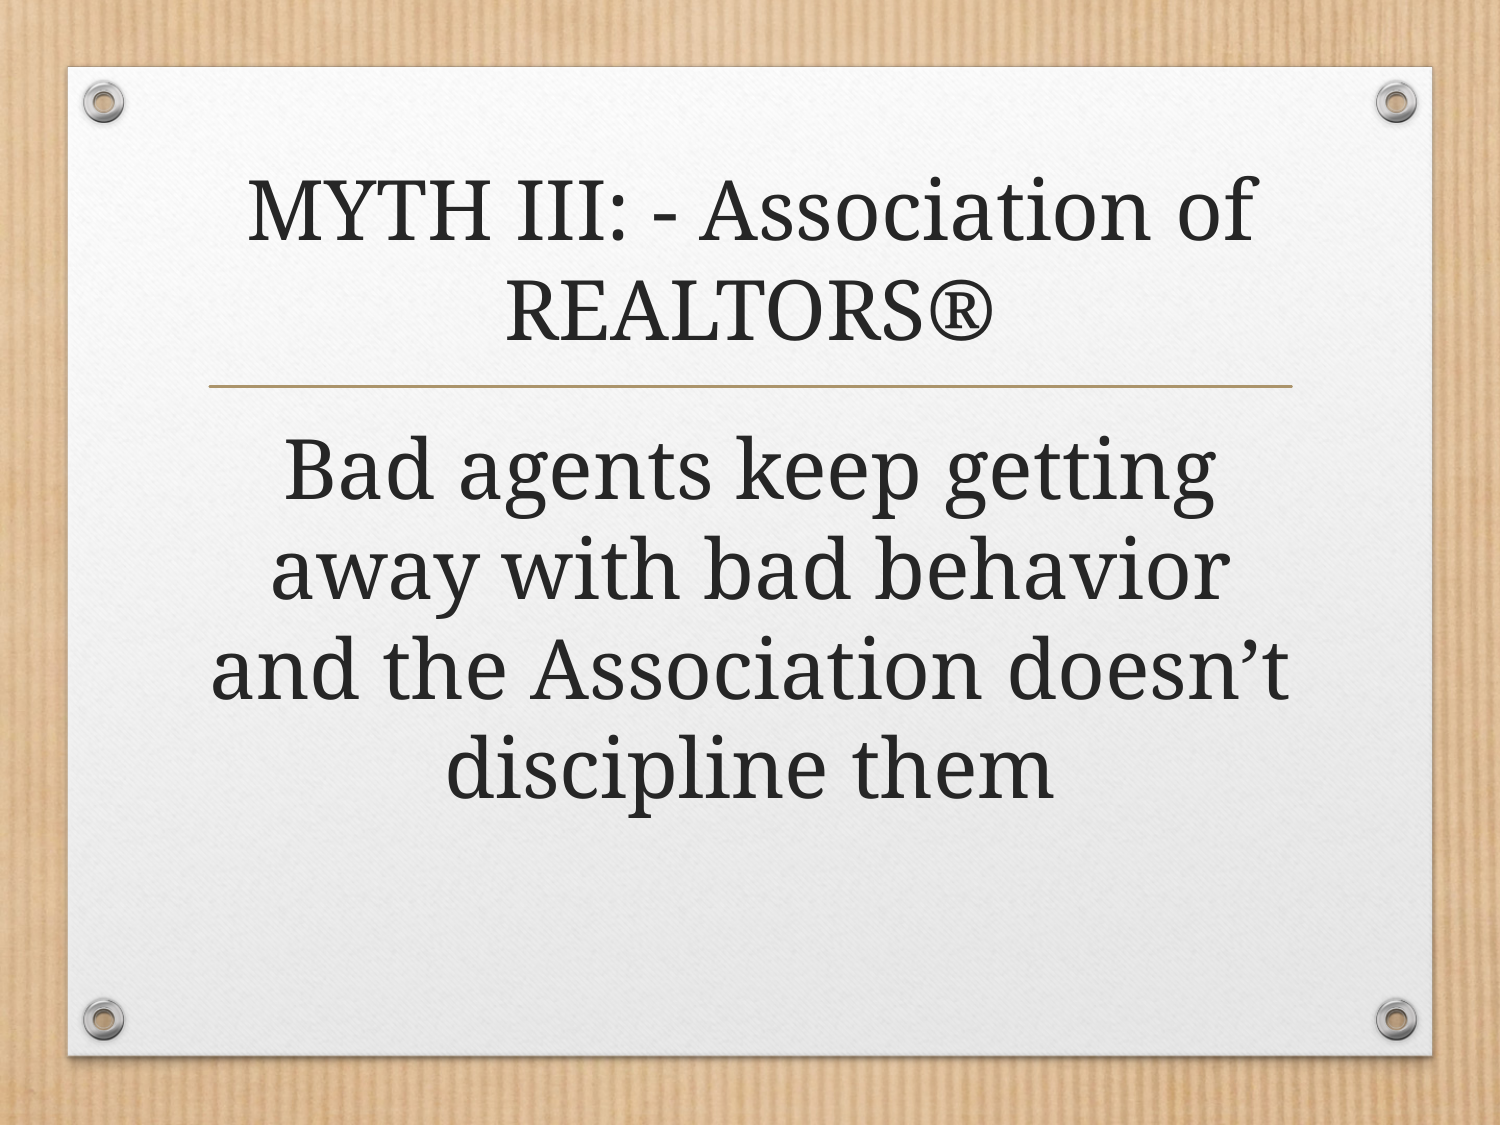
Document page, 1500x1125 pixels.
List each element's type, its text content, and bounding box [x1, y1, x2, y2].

title MYTH III: - Association of REALTORS® [193, 150, 1309, 365]
list Bad agents keep getting away with bad behavior and the Association doesn’t discipline them [193, 408, 1309, 974]
picture [0, 0, 1500, 1125]
